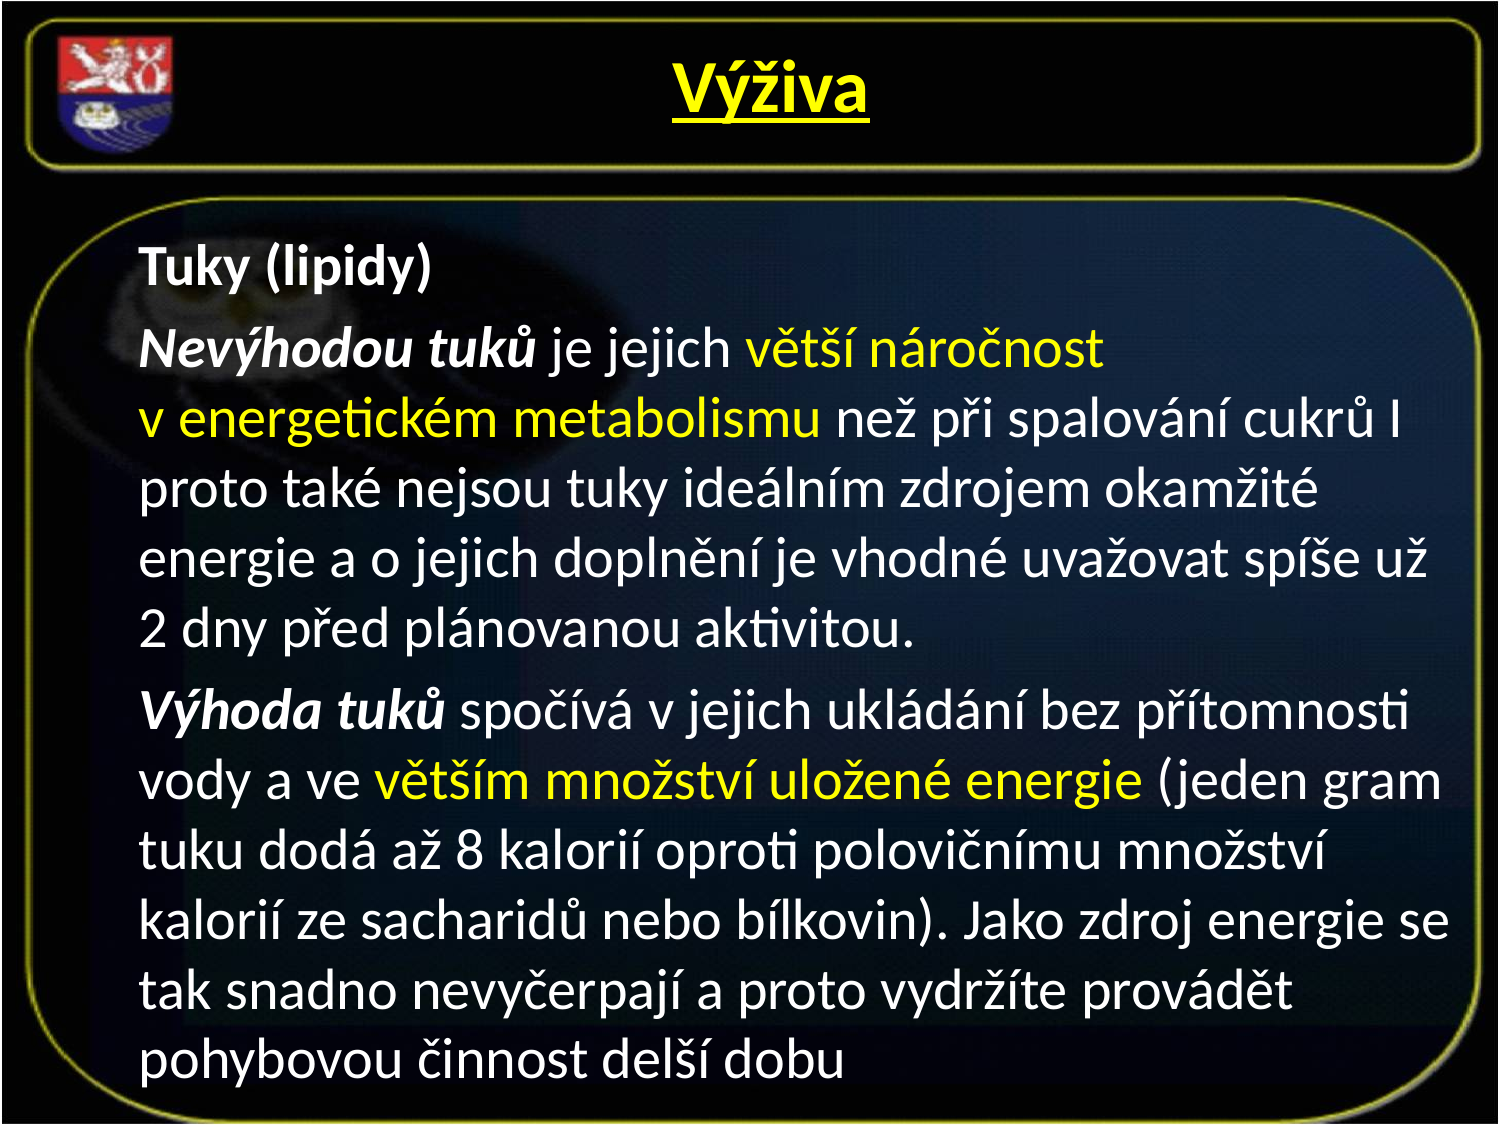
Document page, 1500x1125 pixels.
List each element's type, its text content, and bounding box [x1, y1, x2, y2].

text_box Výživa [96, 19, 1446, 147]
picture [0, 0, 1500, 1125]
list Tuky (lipidy) Nevýhodou tuků je jejich větší náročnost v energetickém metabolismu než při spalování cukrů I proto také nejsou tuky ideálním zdrojem okamžité energie a o jejich doplnění je vhodné uvažovat spíše už 2 dny před plánovanou aktivitou. Výhoda tuků spočívá v jejich ukládání bez přítomnosti vody a ve větším množství uložené energie (jeden gram tuku dodá až 8 kalorií oproti polovičnímu množství kalorií ze sacharidů nebo bílkovin). Jako zdroj energie se tak snadno nevyčerpají a proto vydržíte provádět pohybovou činnost delší dobu [123, 220, 1474, 1059]
